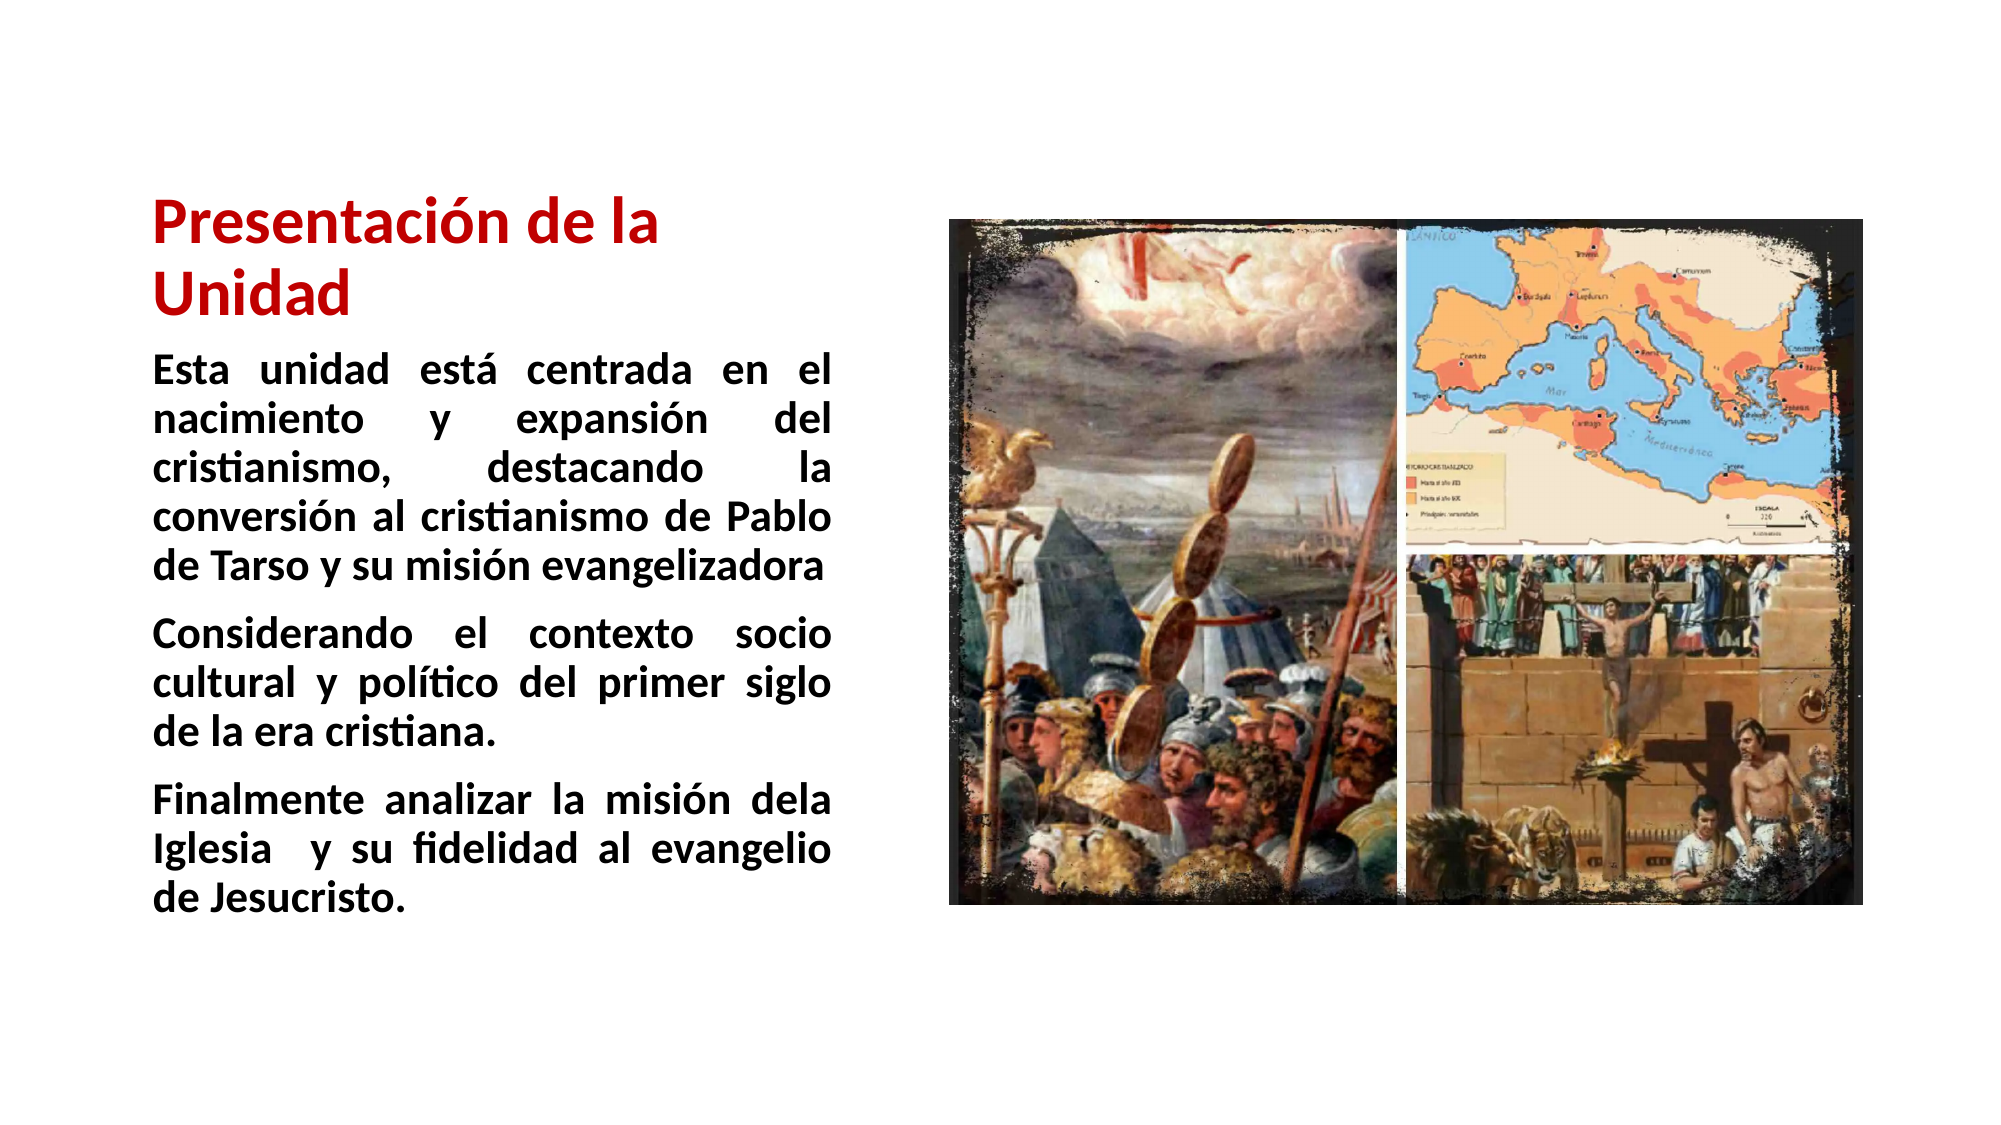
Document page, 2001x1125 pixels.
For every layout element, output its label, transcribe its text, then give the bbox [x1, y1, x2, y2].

title Presentación de la Unidad [137, 75, 783, 337]
list Esta unidad está centrada en el nacimiento y expansión del cristianismo, destacando la conversión al cristianismo de Pablo de Tarso y su misión evangelizadora Considerando el contexto socio cultural y político del primer siglo de la era cristiana. Finalmente analizar la misión dela Iglesia y su fidelidad al evangelio de Jesucristo. [137, 337, 849, 963]
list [949, 219, 1863, 905]
